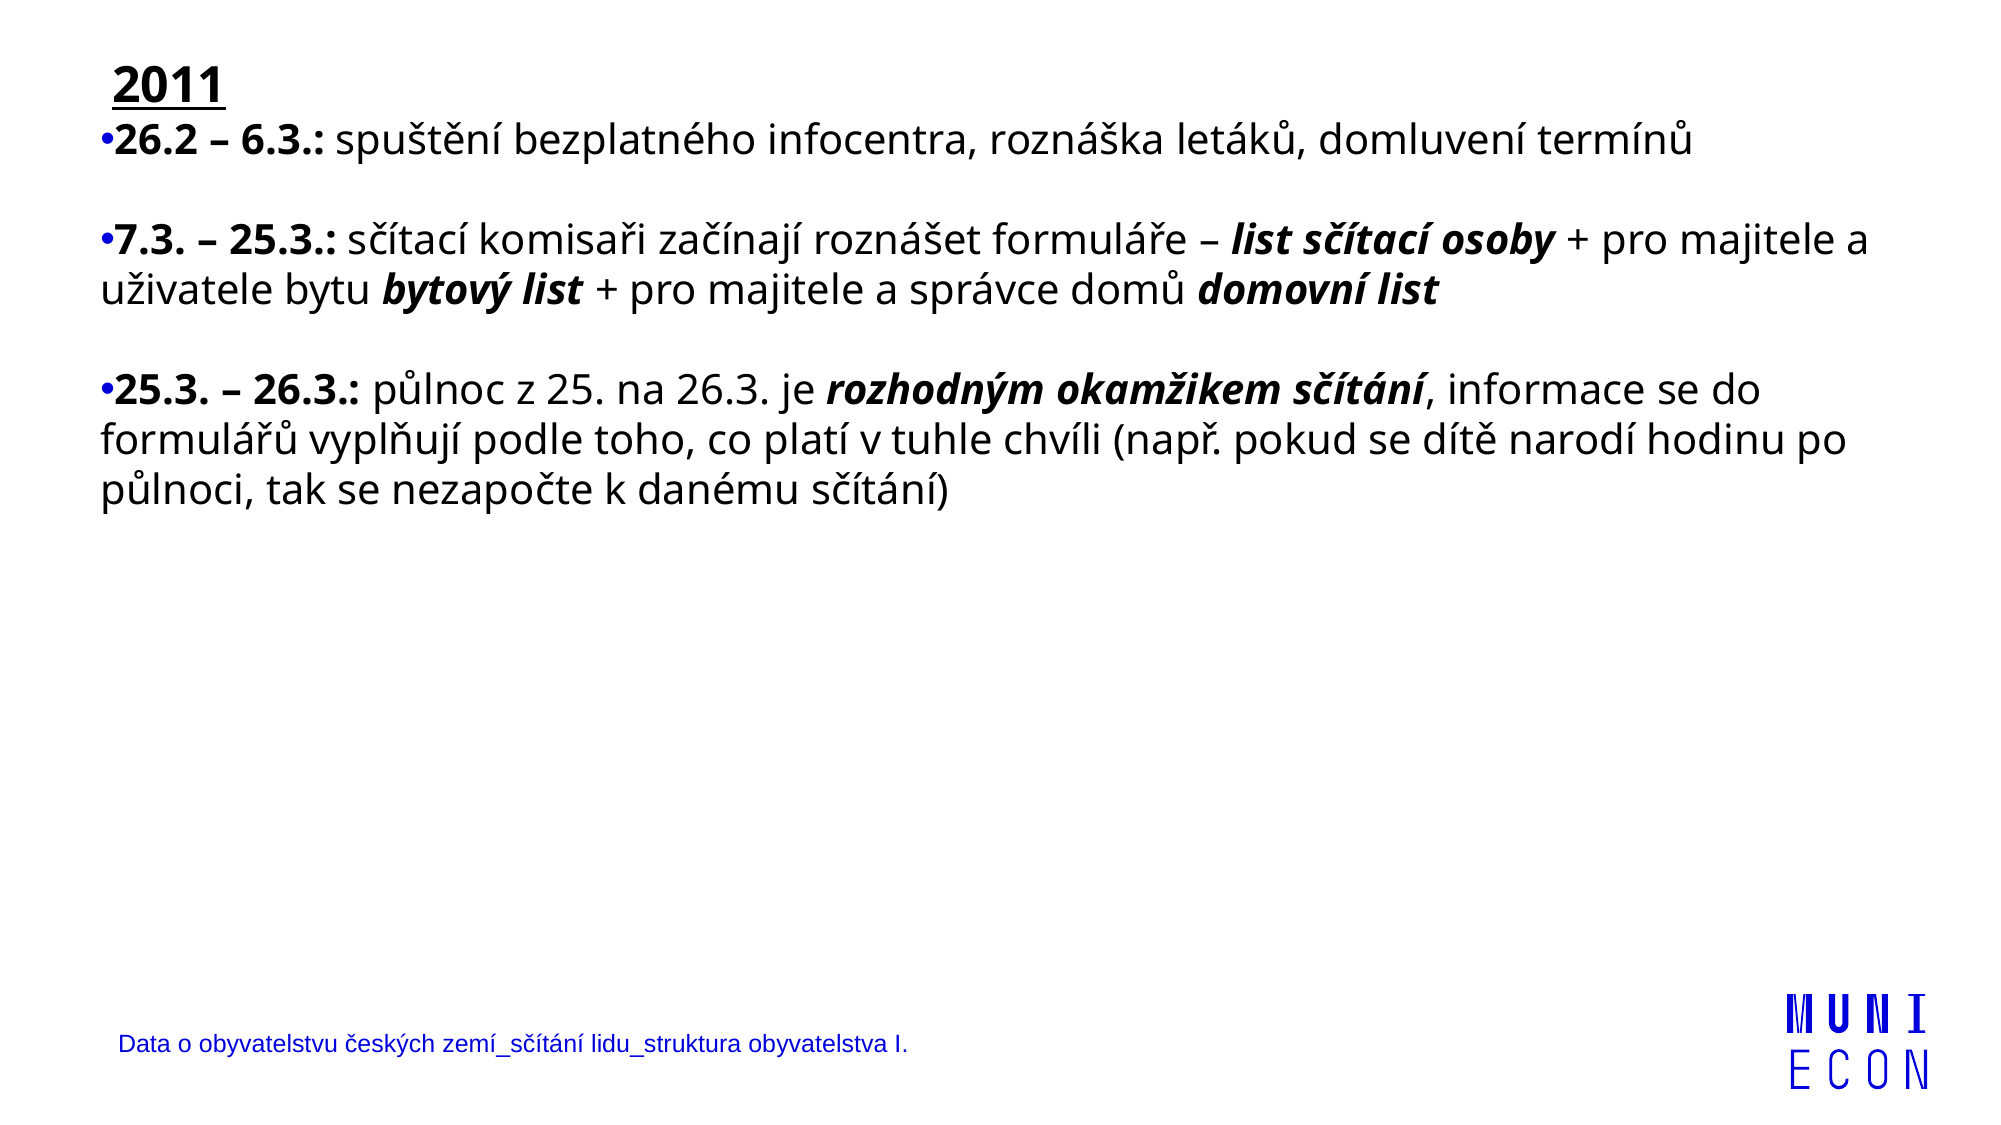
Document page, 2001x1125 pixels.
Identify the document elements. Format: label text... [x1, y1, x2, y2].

list 2011 26.2 – 6.3.: spuštění bezplatného infocentra, roznáška letáků, domluvení termínů 7.3. – 25.3.: sčítací komisaři začínají roznášet formuláře – list sčítací osoby + pro majitele a uživatele bytu bytový list + pro majitele a správce domů domovní list 25.3. – 26.3.: půlnoc z 25. na 26.3. je rozhodným okamžikem sčítání, informace se do formulářů vyplňují podle toho, co platí v tuhle chvíli (např. pokud se dítě narodí hodinu po půlnoci, tak se nezapočte k danému sčítání) [100, 52, 1900, 1022]
footer Data o obyvatelstvu českých zemí_sčítání lidu_struktura obyvatelstva I. [118, 1021, 1418, 1063]
